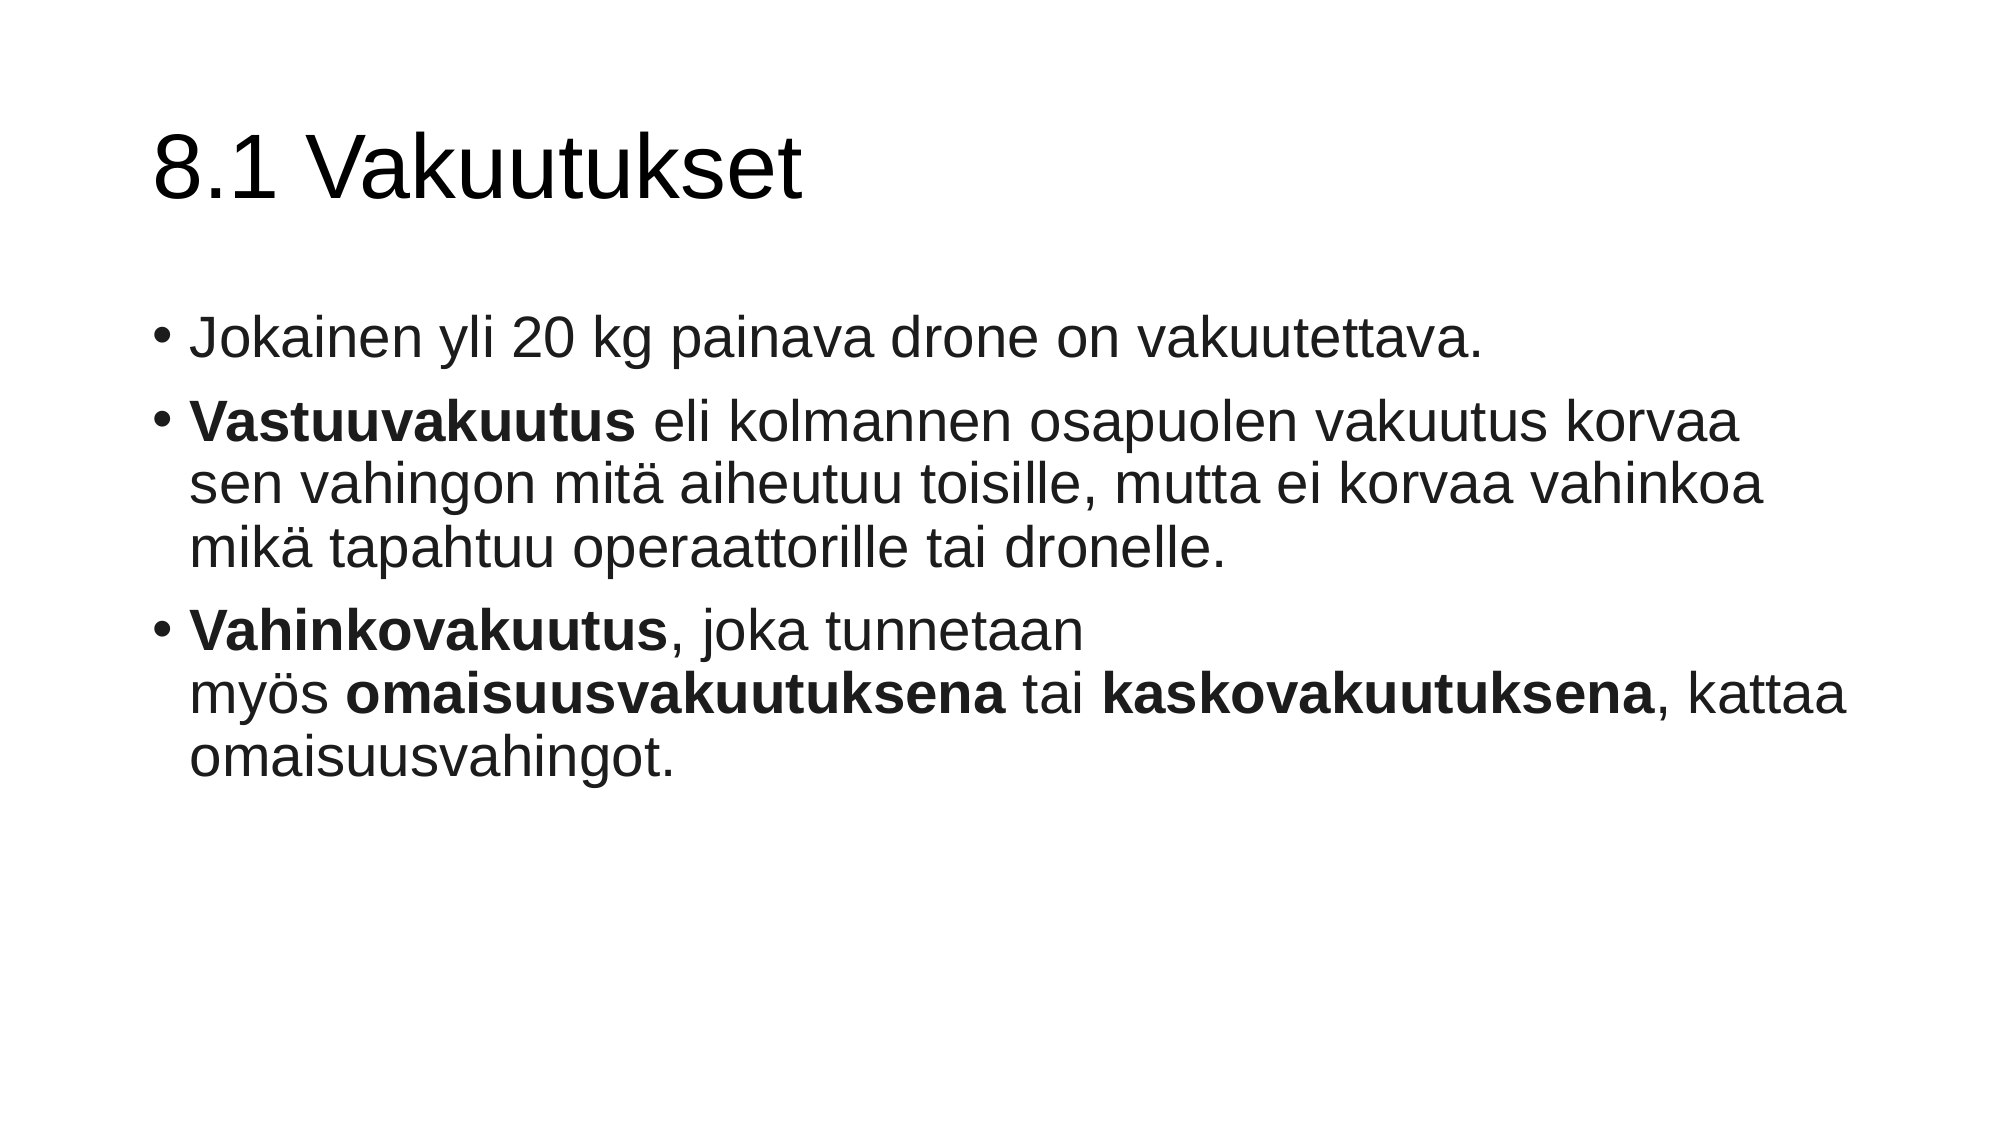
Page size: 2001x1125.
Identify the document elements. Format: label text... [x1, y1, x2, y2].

title 8.1 Vakuutukset [137, 59, 1863, 278]
list Jokainen yli 20 kg painava drone on vakuutettava. Vastuuvakuutus eli kolmannen osapuolen vakuutus korvaa sen vahingon mitä aiheutuu toisille, mutta ei korvaa vahinkoa mikä tapahtuu operaattorille tai dronelle. Vahinkovakuutus, joka tunnetaan myös omaisuusvakuutuksena tai kaskovakuutuksena, kattaa omaisuusvahingot. [137, 299, 1863, 1014]
